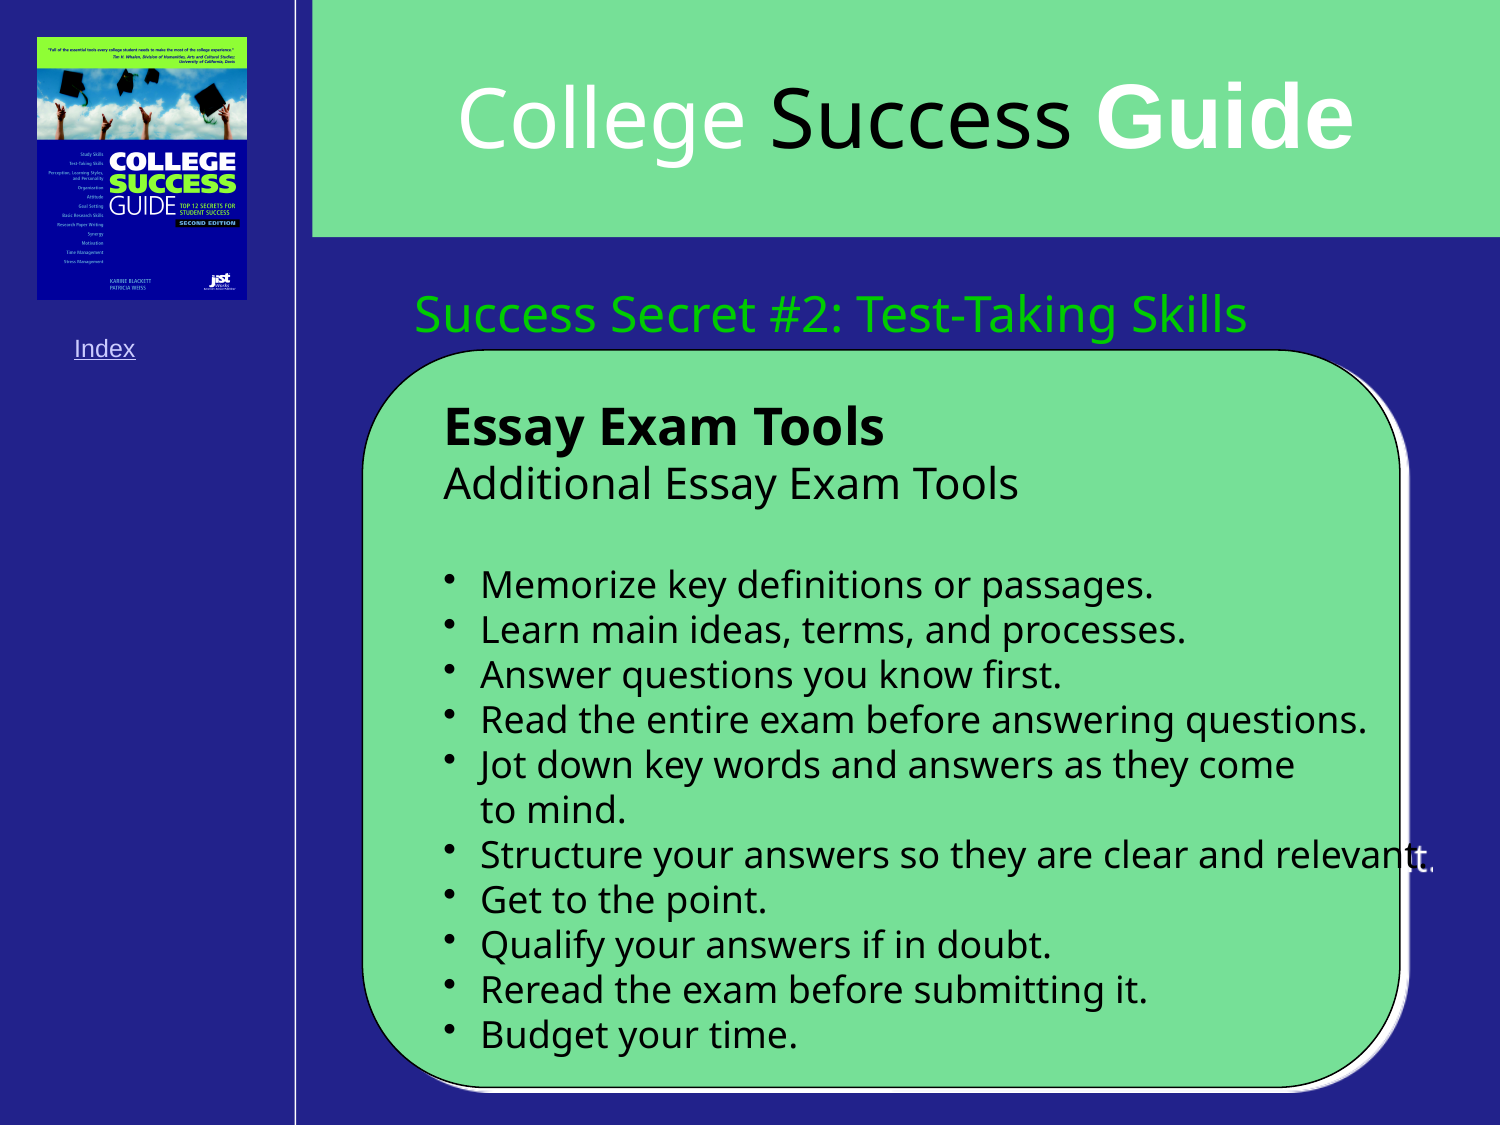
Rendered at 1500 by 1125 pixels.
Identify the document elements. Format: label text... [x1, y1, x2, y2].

picture [37, 37, 247, 300]
text_box College Success Guide [312, 0, 1500, 238]
text_box Essay Exam Tools Additional Essay Exam Tools Memorize key definitions or passages. Learn main ideas, terms, and processes. Answer questions you know first. Read the entire exam before answering questions. Jot down key words and answers as they come to mind. Structure your answers so they are clear and relevant. Get to the point. Qualify your answers if in doubt. Reread the exam before submitting it. Budget your time. [362, 349, 1400, 1088]
title Success Secret #2: Test-Taking Skills [399, 274, 1288, 351]
text_box Index [59, 324, 247, 370]
